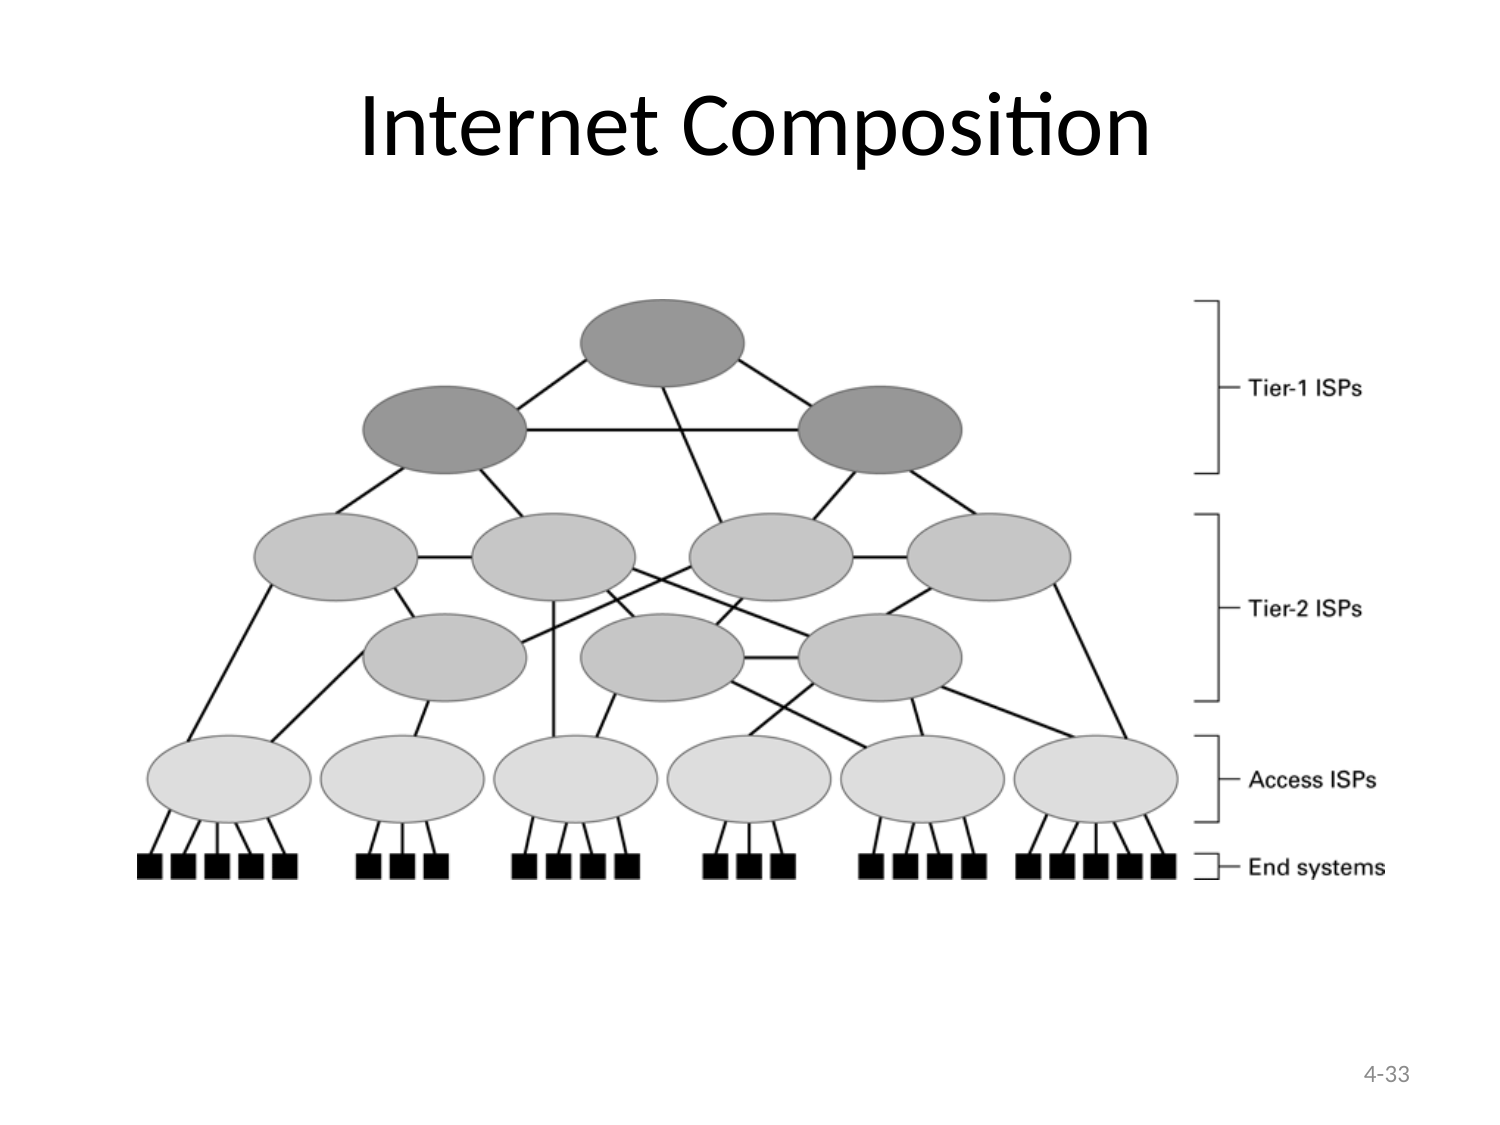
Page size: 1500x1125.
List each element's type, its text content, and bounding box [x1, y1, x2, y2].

picture [137, 299, 1386, 880]
slide_number 4-33 [1074, 1042, 1425, 1103]
title Internet Composition [75, 24, 1438, 213]
